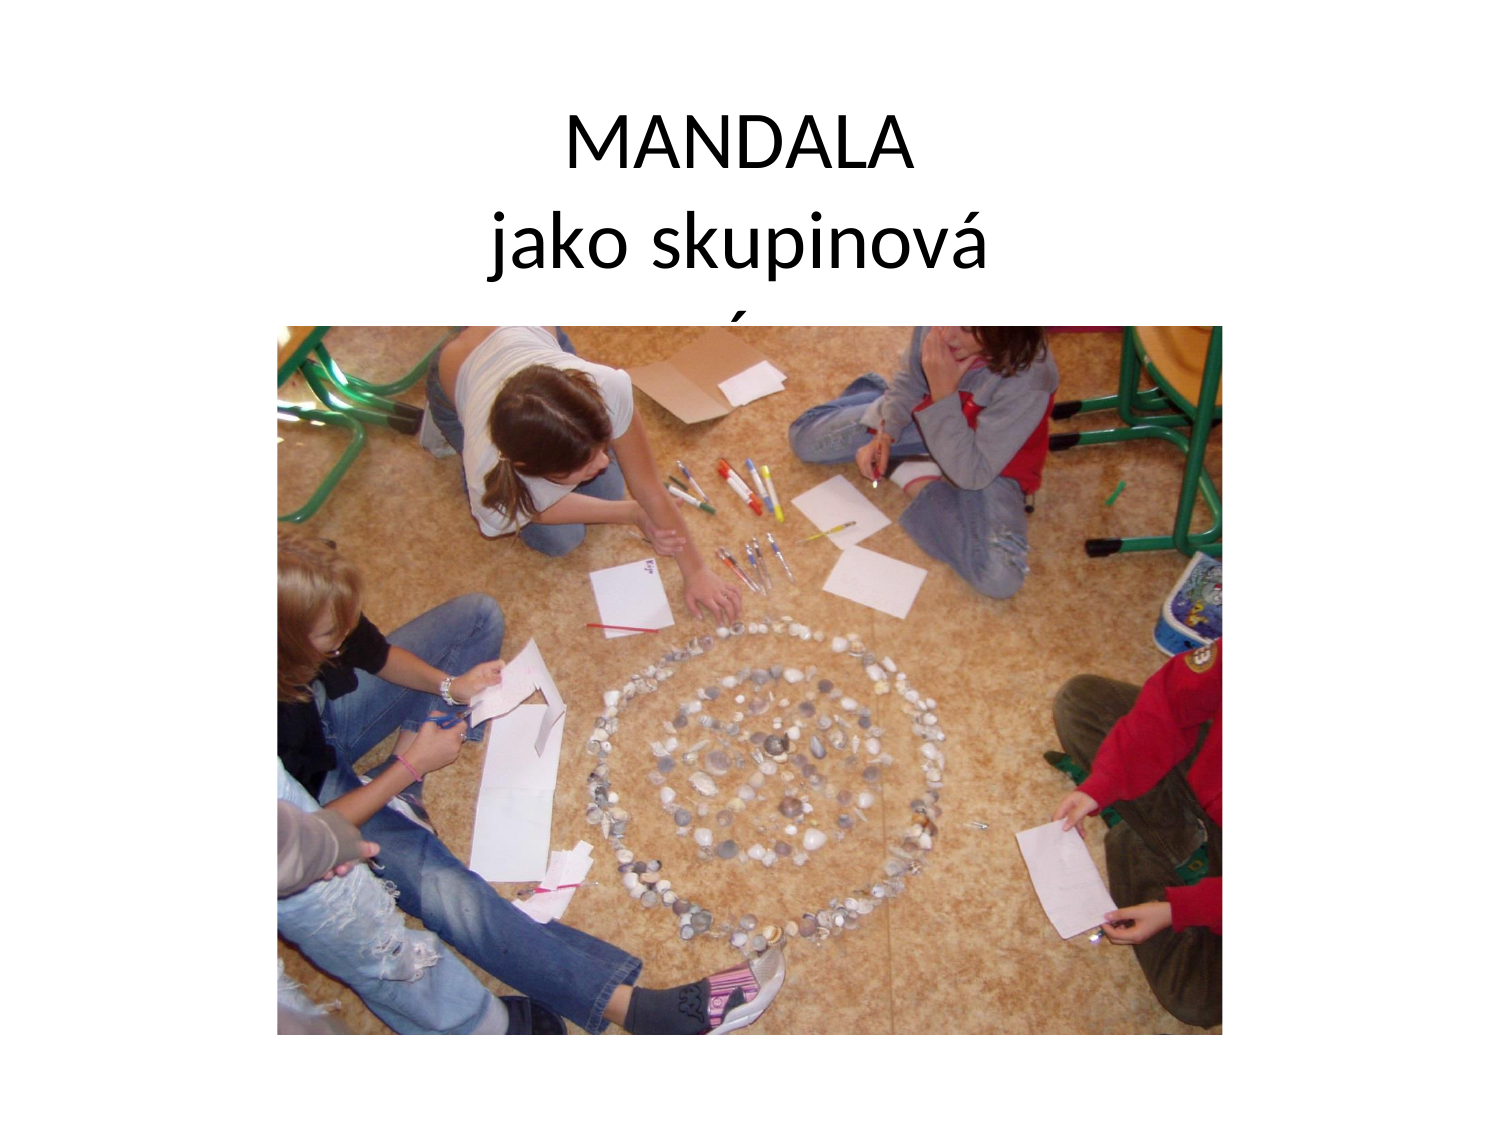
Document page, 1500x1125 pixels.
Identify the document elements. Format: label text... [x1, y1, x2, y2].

text_box MANDALA jako skupinová práce [386, 86, 1092, 326]
text_box [277, 326, 1223, 1035]
